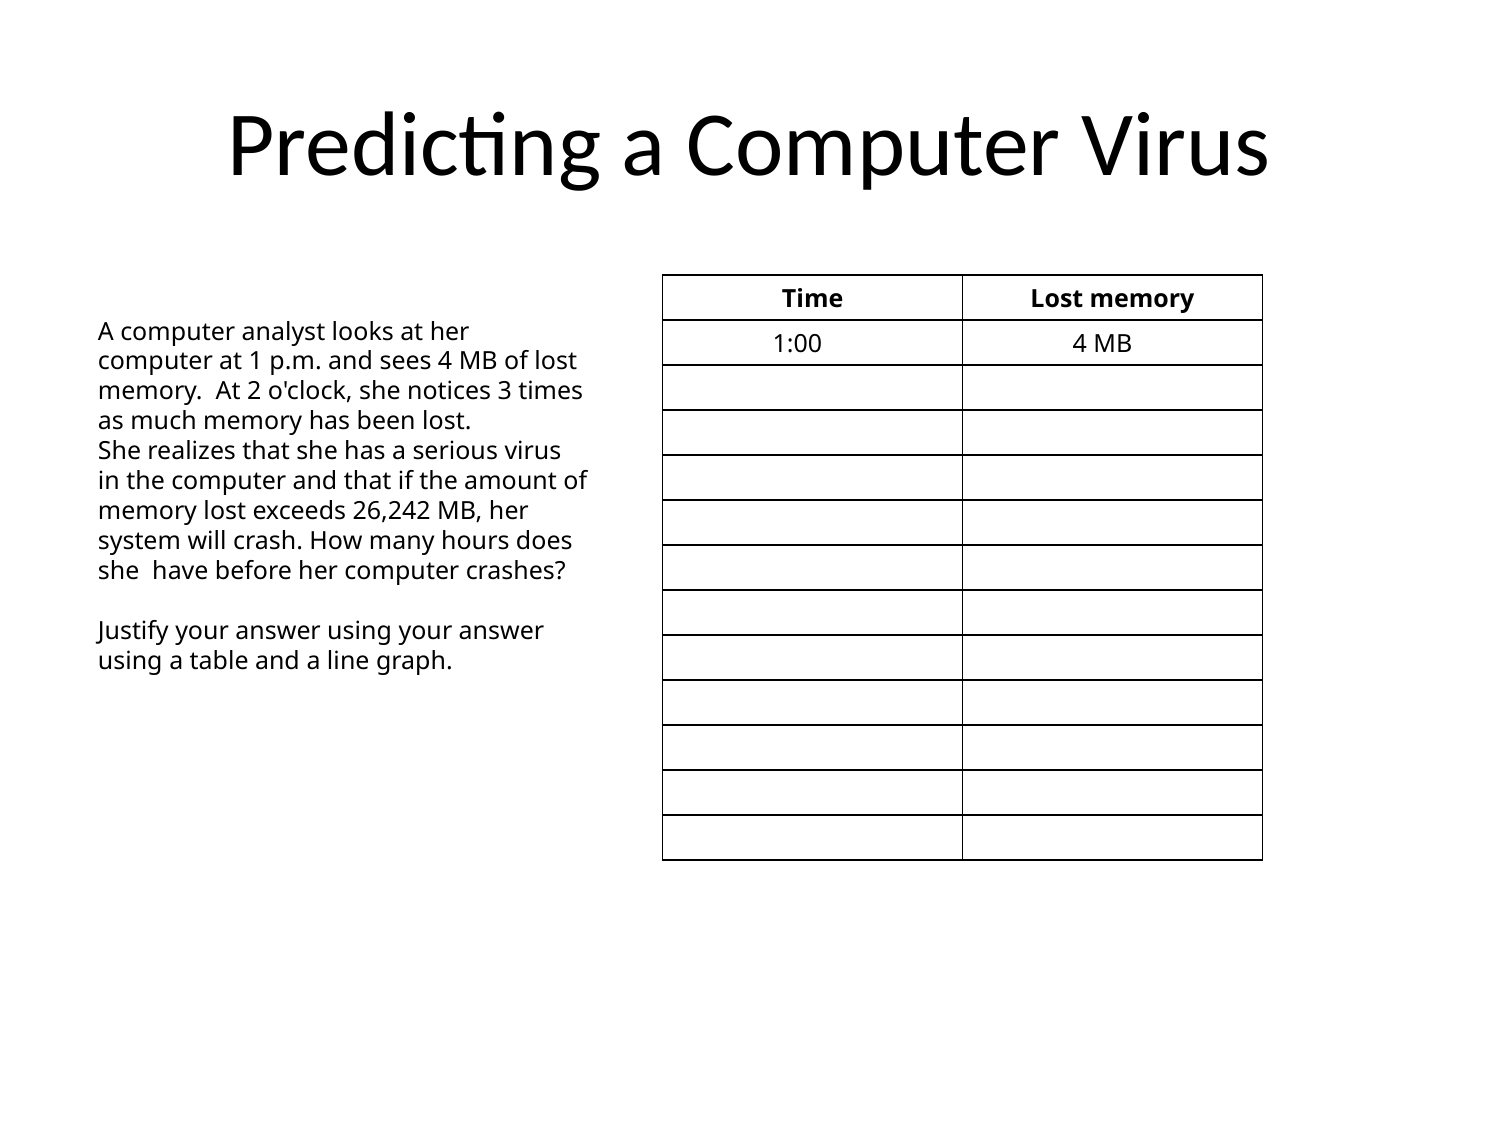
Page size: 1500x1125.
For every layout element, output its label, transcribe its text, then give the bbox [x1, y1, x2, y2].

table_cell [963, 636, 1262, 679]
table_cell [963, 771, 1262, 814]
table_cell [663, 636, 962, 679]
table_cell [963, 501, 1262, 544]
table_cell [963, 546, 1262, 589]
table_cell [663, 816, 962, 859]
table_cell 1:00 [663, 321, 962, 364]
table_cell 4 MB [963, 321, 1262, 364]
table_cell [663, 726, 962, 769]
table_cell [963, 366, 1262, 409]
table_cell [663, 501, 962, 544]
table_cell [663, 591, 962, 634]
table_cell [663, 411, 962, 454]
table_header Time [663, 276, 962, 319]
table_cell [963, 591, 1262, 634]
table_cell [663, 456, 962, 499]
table_cell [663, 771, 962, 814]
table_cell [963, 816, 1262, 859]
table_cell [963, 726, 1262, 769]
title Predicting a Computer Virus [75, 45, 1425, 233]
table_cell [663, 366, 962, 409]
table_cell [963, 681, 1262, 724]
table_cell [663, 546, 962, 589]
table_cell [963, 456, 1262, 499]
table_cell [963, 411, 1262, 454]
table_cell [663, 681, 962, 724]
table_header Lost memory [963, 276, 1262, 319]
text_box A computer analyst looks at her computer at 1 p.m. and sees 4 MB of lost memory. At 2 o'clock, she notices 3 times as much memory has been lost. She realizes that she has a serious virus in the computer and that if the amount of memory lost exceeds 26,242 MB, her system will crash. How many hours does she have before her computer crashes? Justify your answer using your answer using a table and a line graph. [82, 307, 603, 727]
